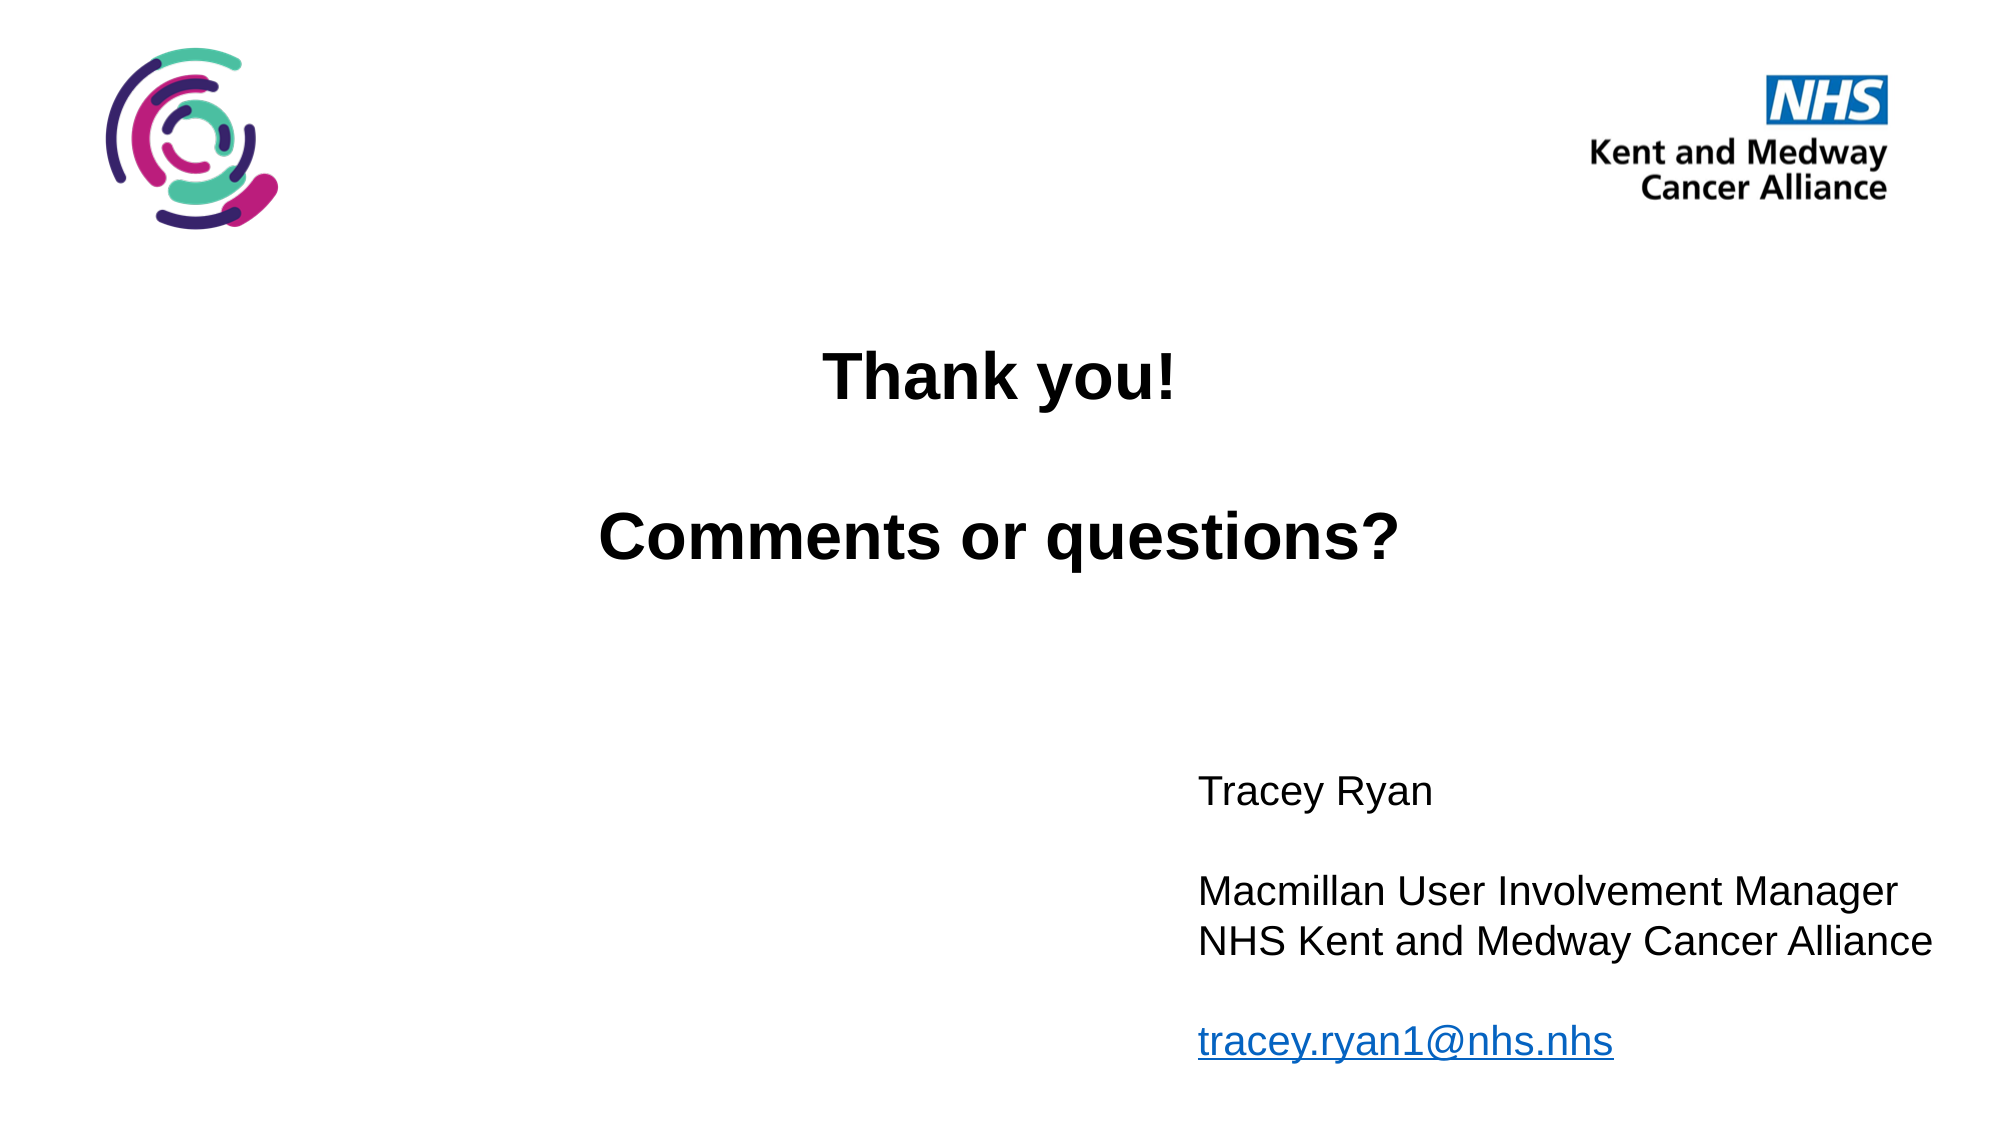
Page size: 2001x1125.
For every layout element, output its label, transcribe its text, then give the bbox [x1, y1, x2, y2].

picture [1543, 26, 1937, 249]
picture [97, 45, 284, 232]
subtitle Tracey Ryan Macmillan User Involvement Manager NHS Kent and Medway Cancer Alliance tracey.ryan1@nhs.nhs [1182, 756, 1975, 1125]
text_box Thank you! Comments or questions? [393, 325, 1607, 581]
